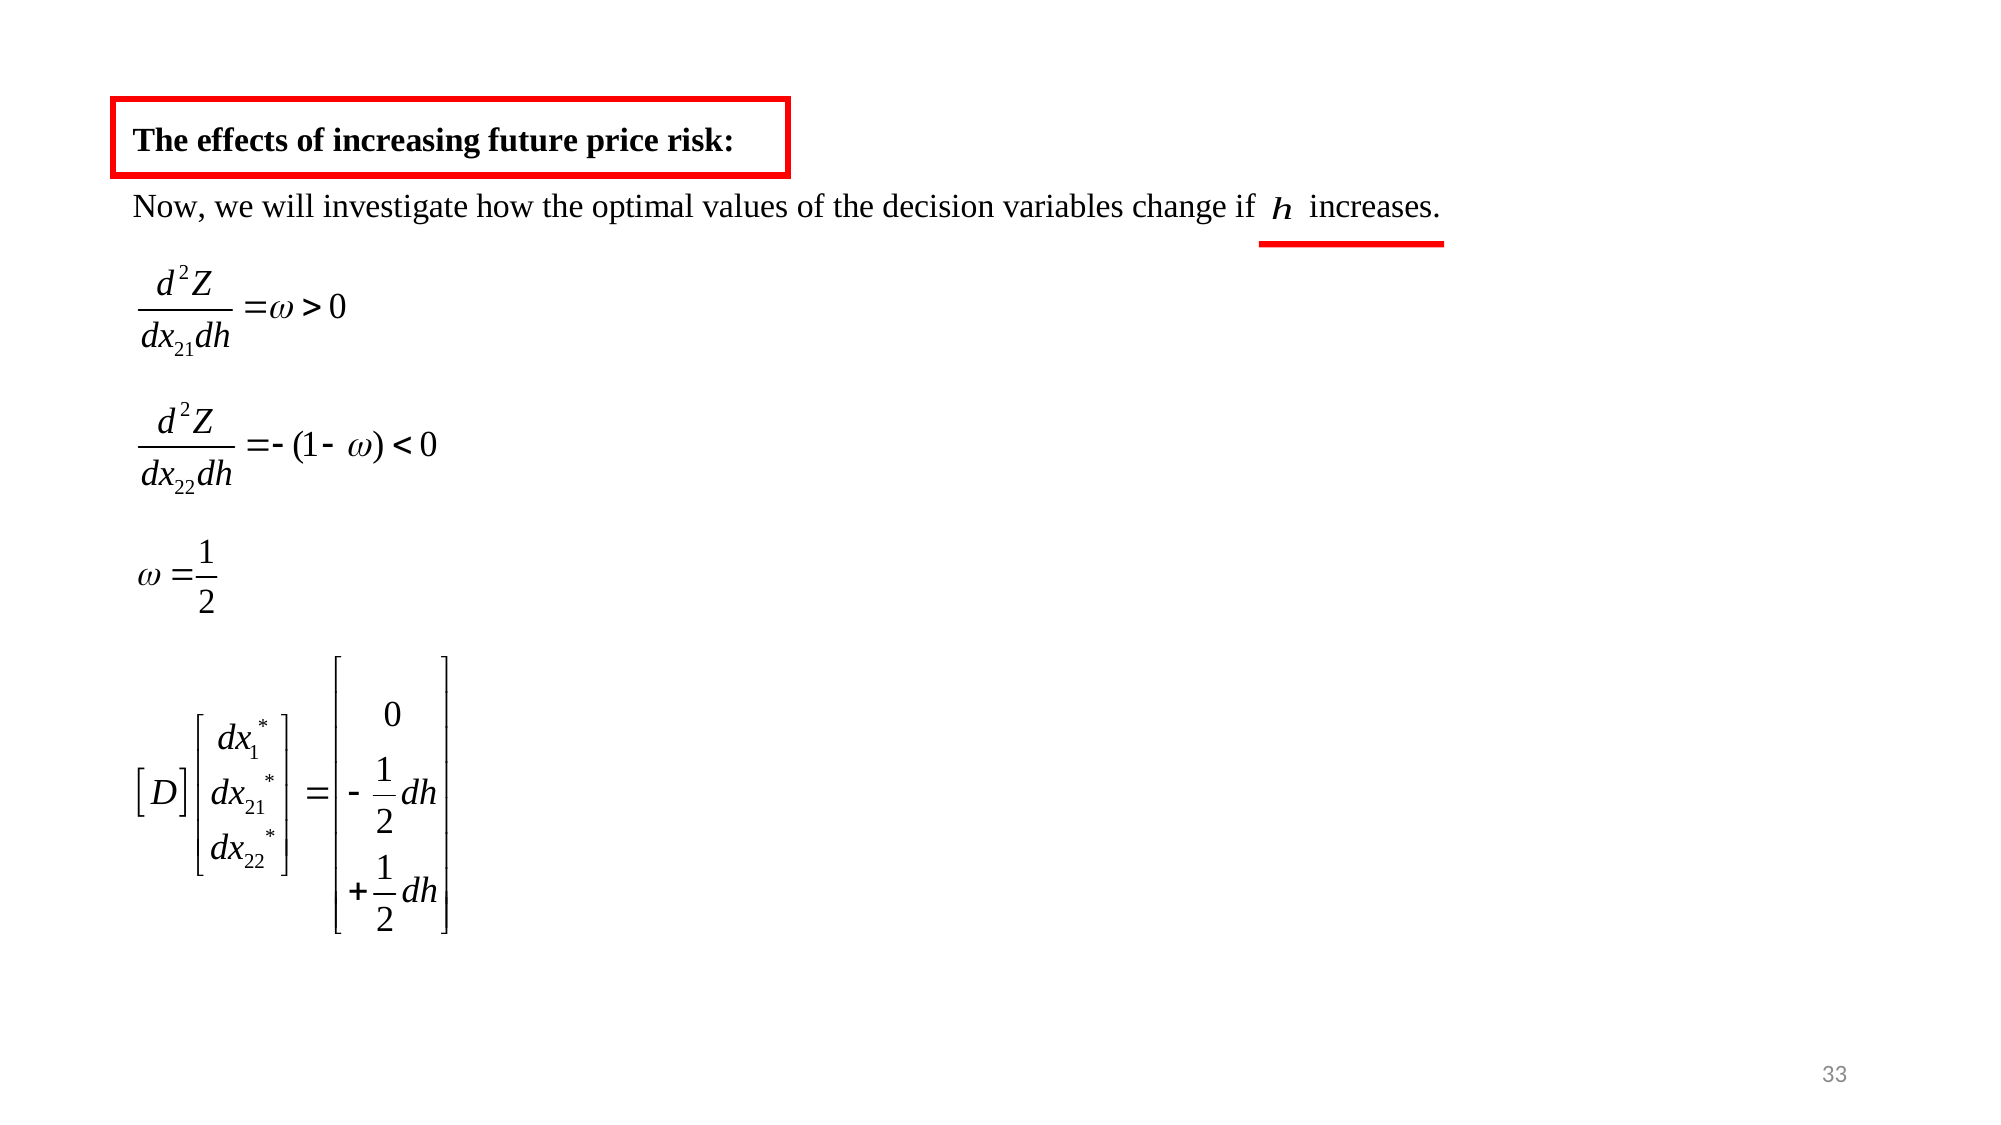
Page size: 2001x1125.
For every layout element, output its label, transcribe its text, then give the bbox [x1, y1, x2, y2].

slide_number 33 [1412, 1042, 1863, 1103]
text_box [112, 98, 789, 176]
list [132, 119, 2000, 968]
